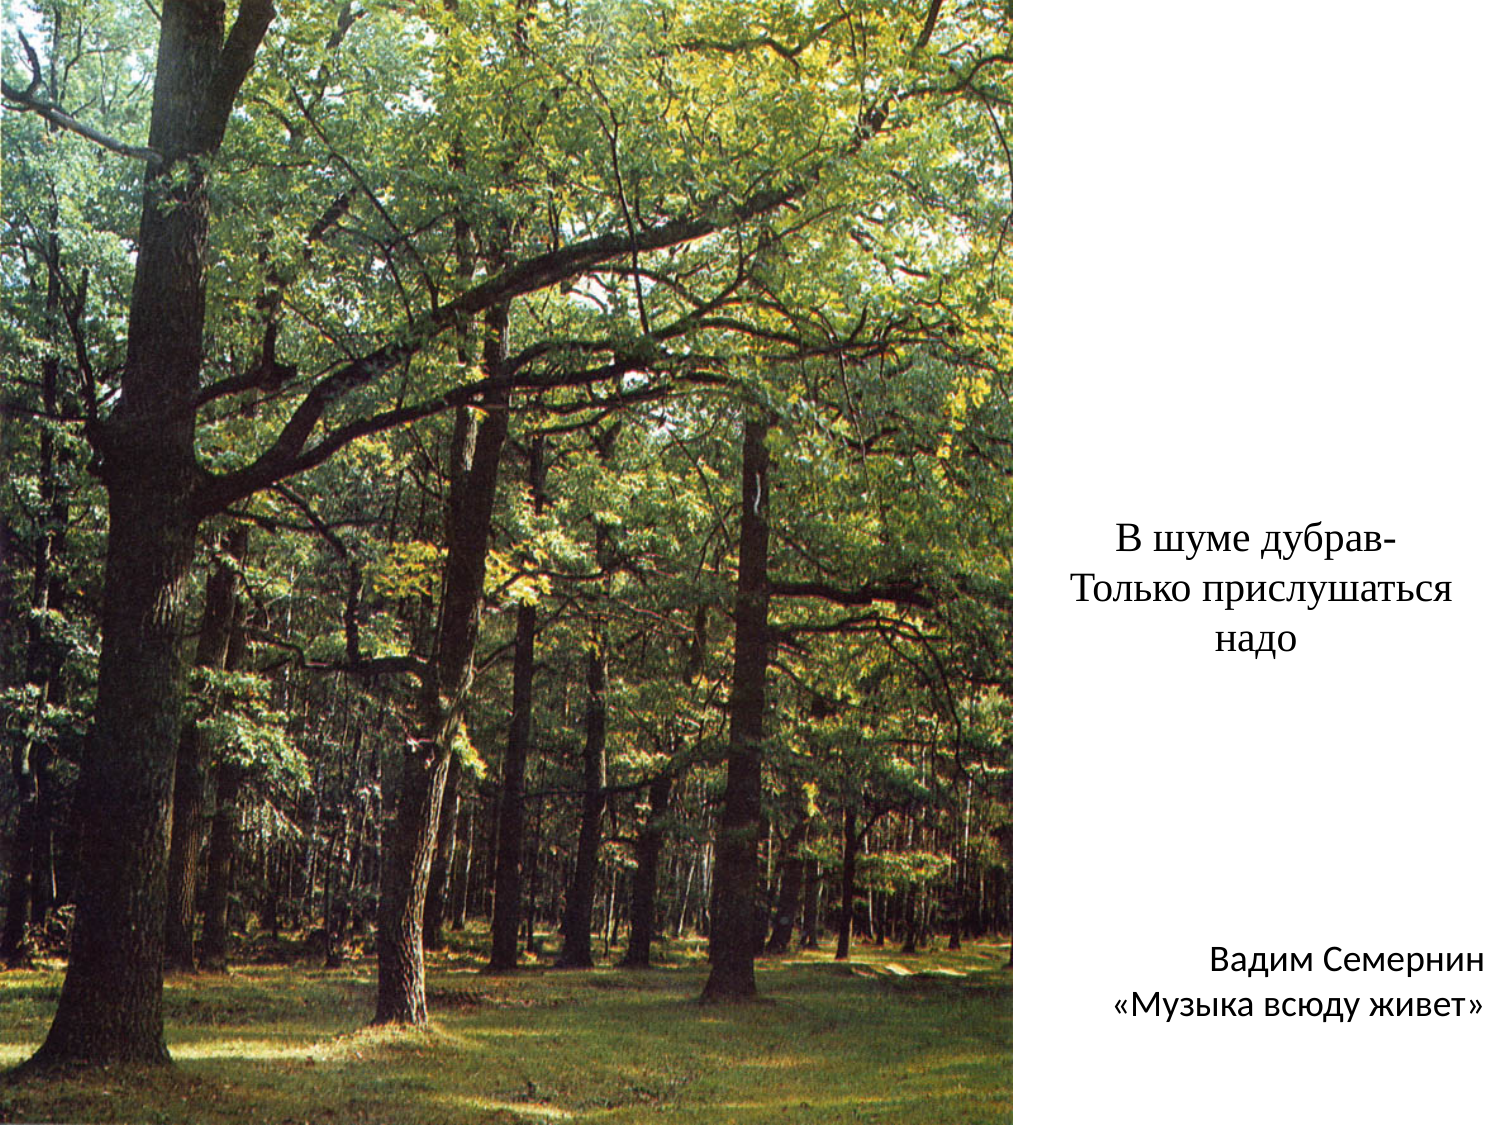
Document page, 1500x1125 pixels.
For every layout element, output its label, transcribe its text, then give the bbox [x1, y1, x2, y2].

picture [0, 0, 1013, 1125]
title В шуме дубрав- Только прислушаться надо [1016, 42, 1500, 1125]
text_box Вадим Семернин «Музыка всюду живет» [1063, 926, 1500, 1032]
